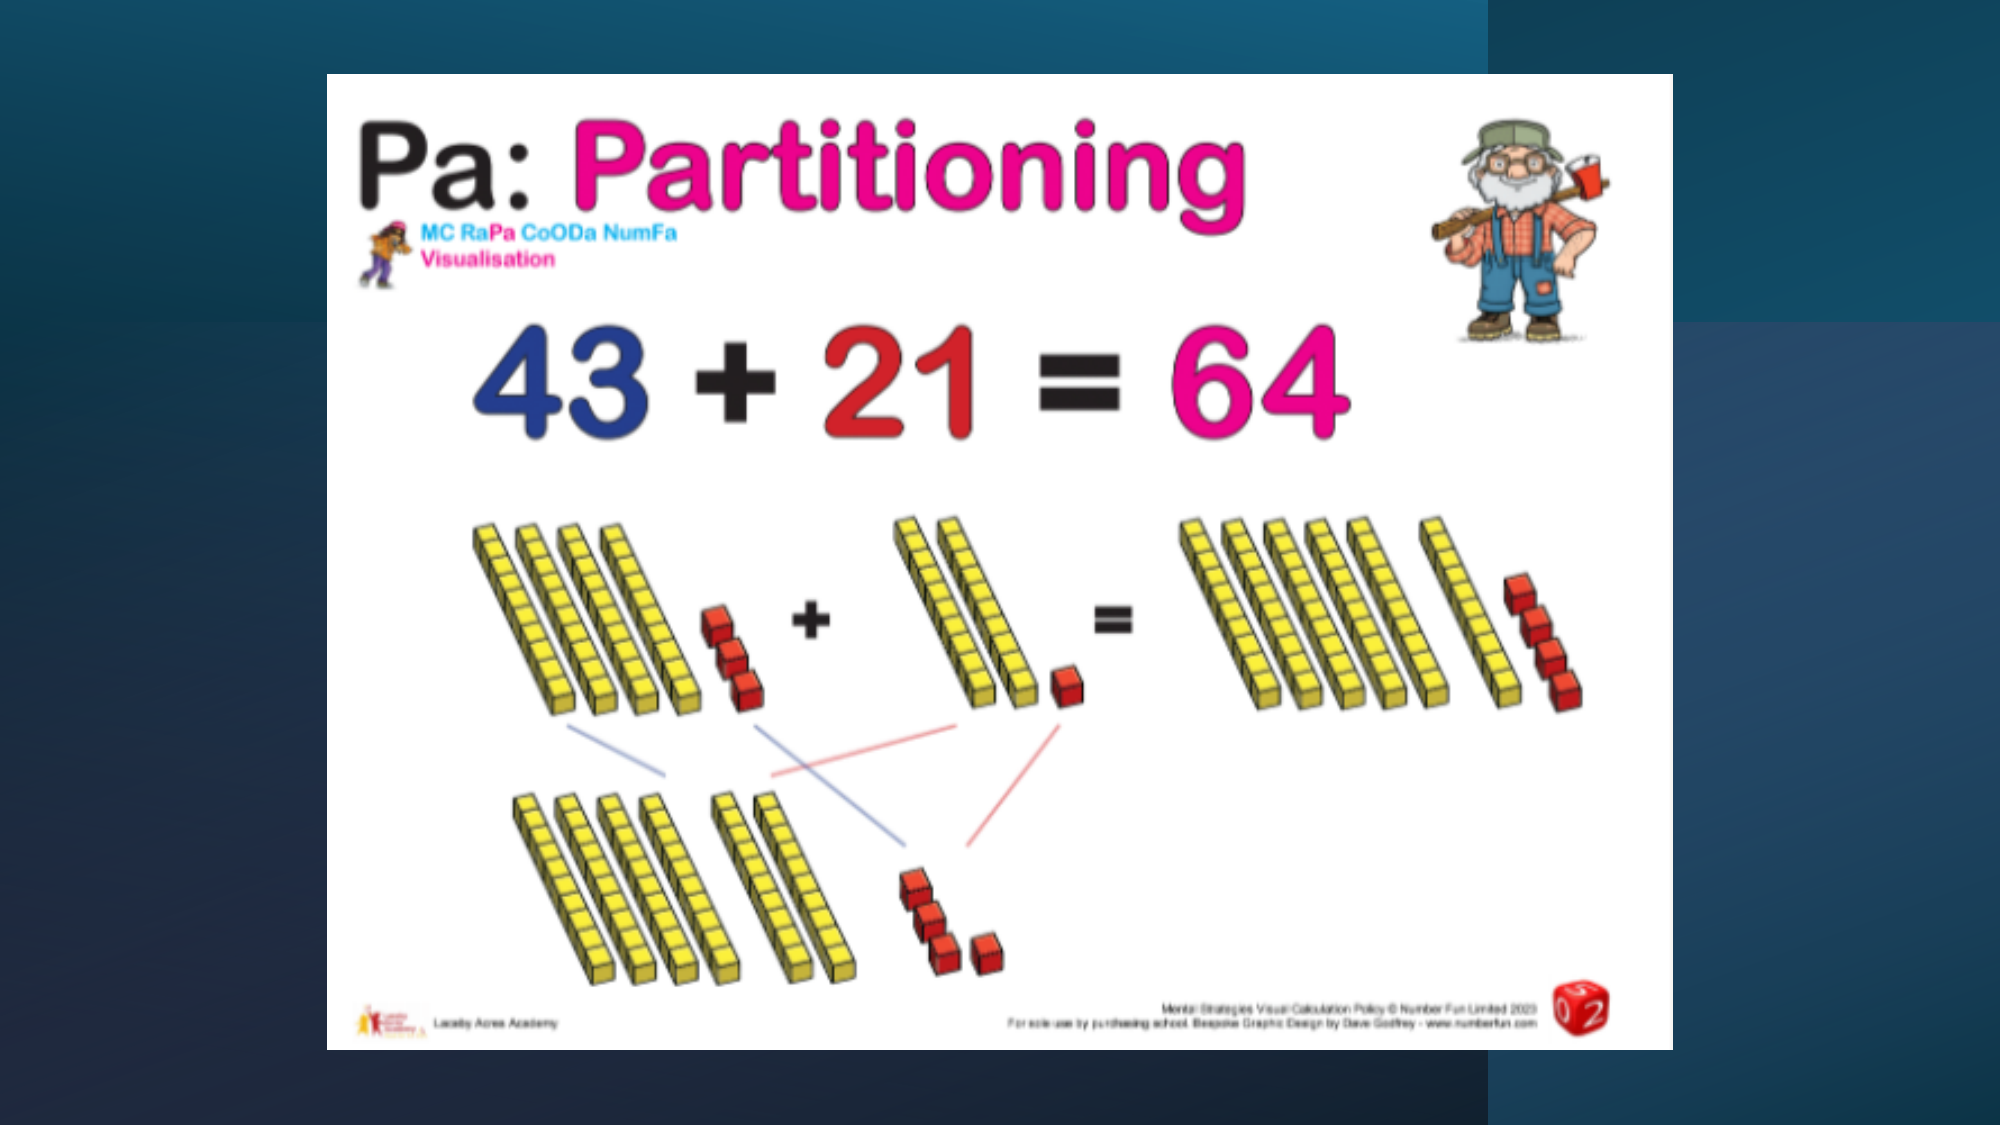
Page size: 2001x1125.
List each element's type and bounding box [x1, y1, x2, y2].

text_box [0, 321, 2000, 1125]
text_box [1489, 0, 2000, 321]
text_box [0, 0, 1489, 321]
list [326, 74, 1673, 1051]
